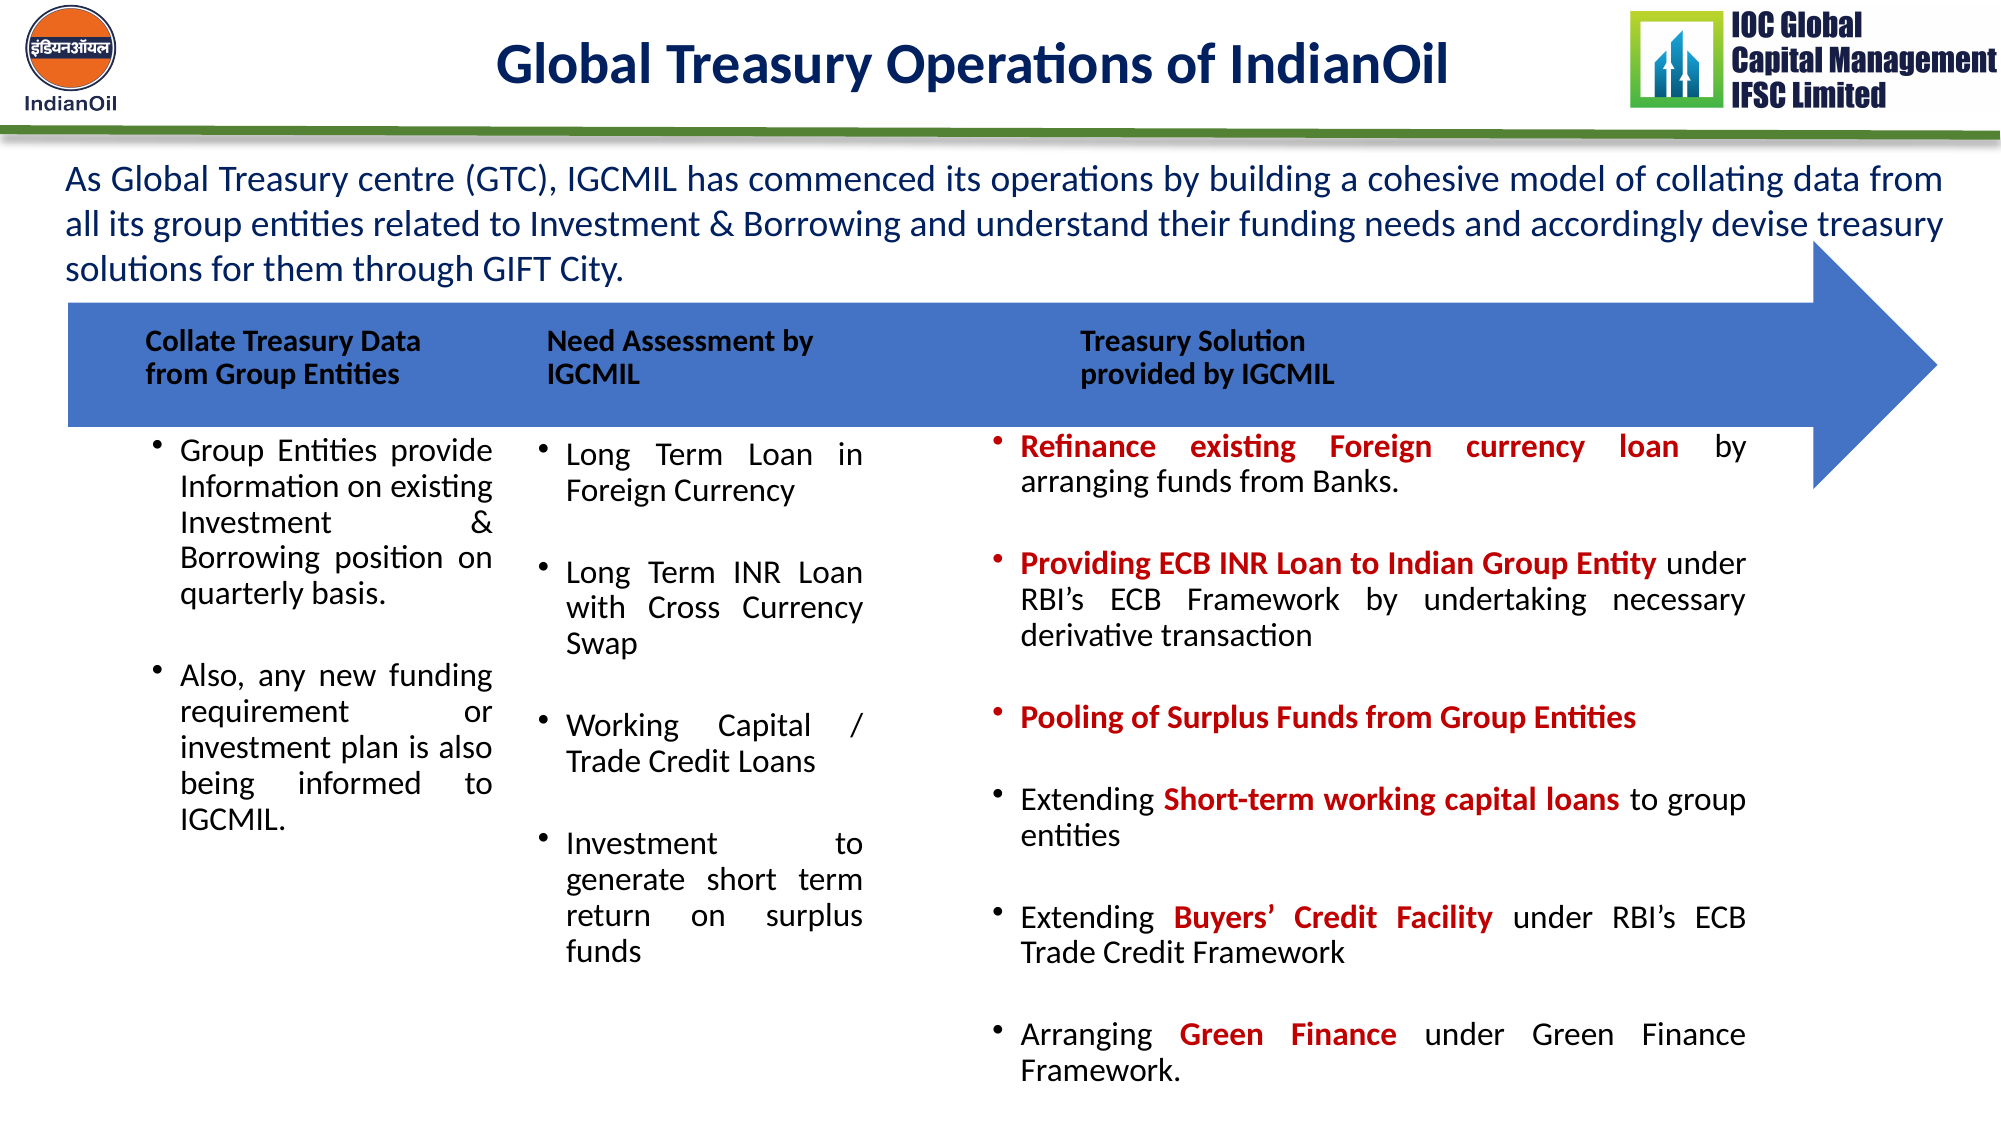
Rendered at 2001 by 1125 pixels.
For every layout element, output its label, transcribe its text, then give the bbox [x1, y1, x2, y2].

text_box Global Treasury Operations of IndianOil [0, 0, 1678, 104]
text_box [68, 240, 1938, 1125]
picture [1626, 4, 2000, 111]
text_box As Global Treasury centre (GTC), IGCMIL has commenced its operations by building a cohesive model of collating data from all its group entities related to Investment & Borrowing and understand their funding needs and accordingly devise treasury solutions for them through GIFT City. [32, 146, 1974, 477]
picture [25, 104, 120, 111]
